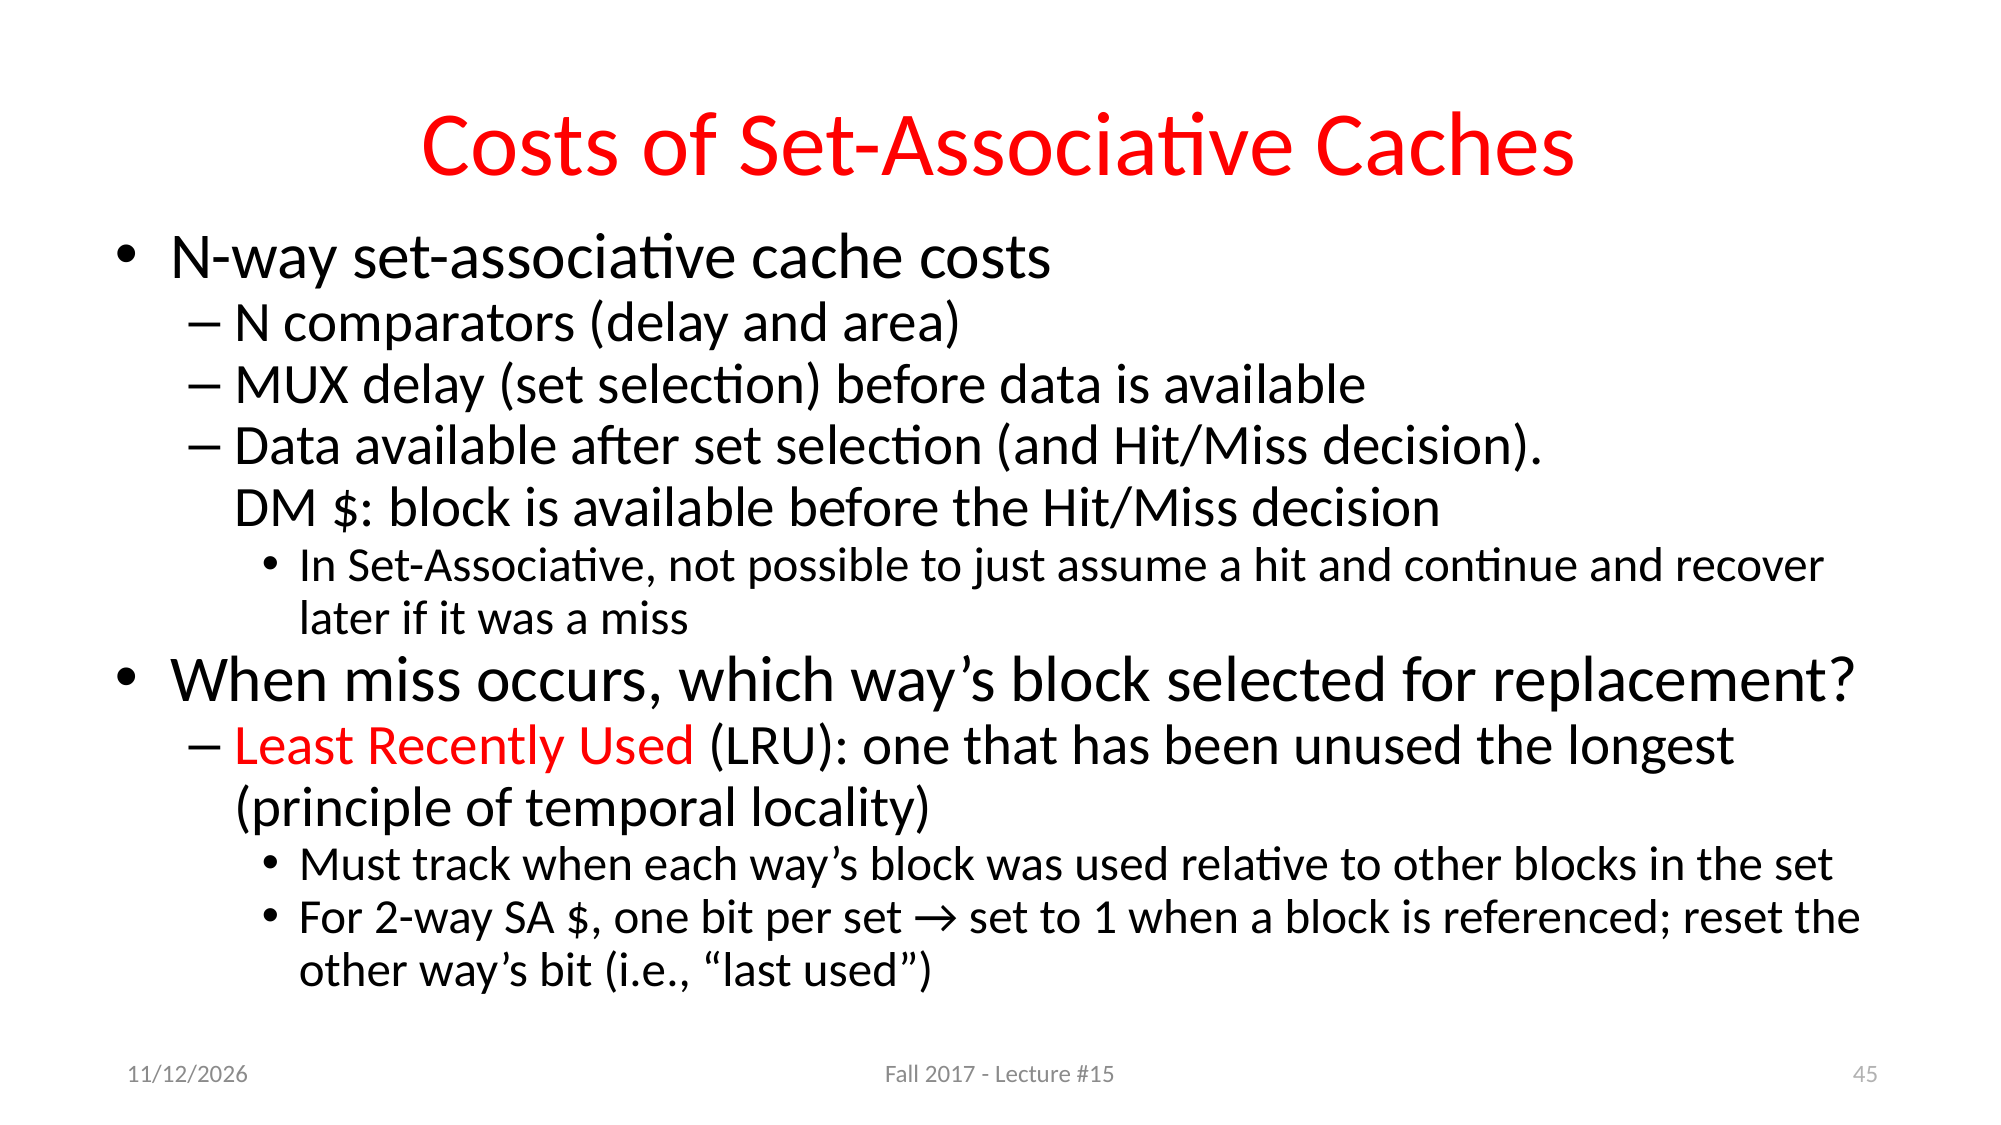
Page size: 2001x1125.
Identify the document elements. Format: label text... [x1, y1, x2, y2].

text_box Fall 2017 - Lecture #15 [762, 1042, 1238, 1103]
text_box 10/16/17 [111, 1042, 462, 1103]
slide_number 45 [1543, 1042, 1894, 1103]
list N-way set-associative cache costs N comparators (delay and area) MUX delay (set selection) before data is available Data available after set selection (and Hit/Miss decision). DM $: block is available before the Hit/Miss decision In Set-Associative, not possible to just assume a hit and continue and recover later if it was a miss When miss occurs, which way’s block selected for replacement? Least Recently Used (LRU): one that has been unused the longest (principle of temporal locality) Must track when each way’s block was used relative to other blocks in the set For 2-way SA $, one bit per set → set to 1 when a block is referenced; reset the other way’s bit (i.e., “last used”) [99, 214, 1900, 1071]
title Costs of Set-Associative Caches [99, 45, 1900, 214]
